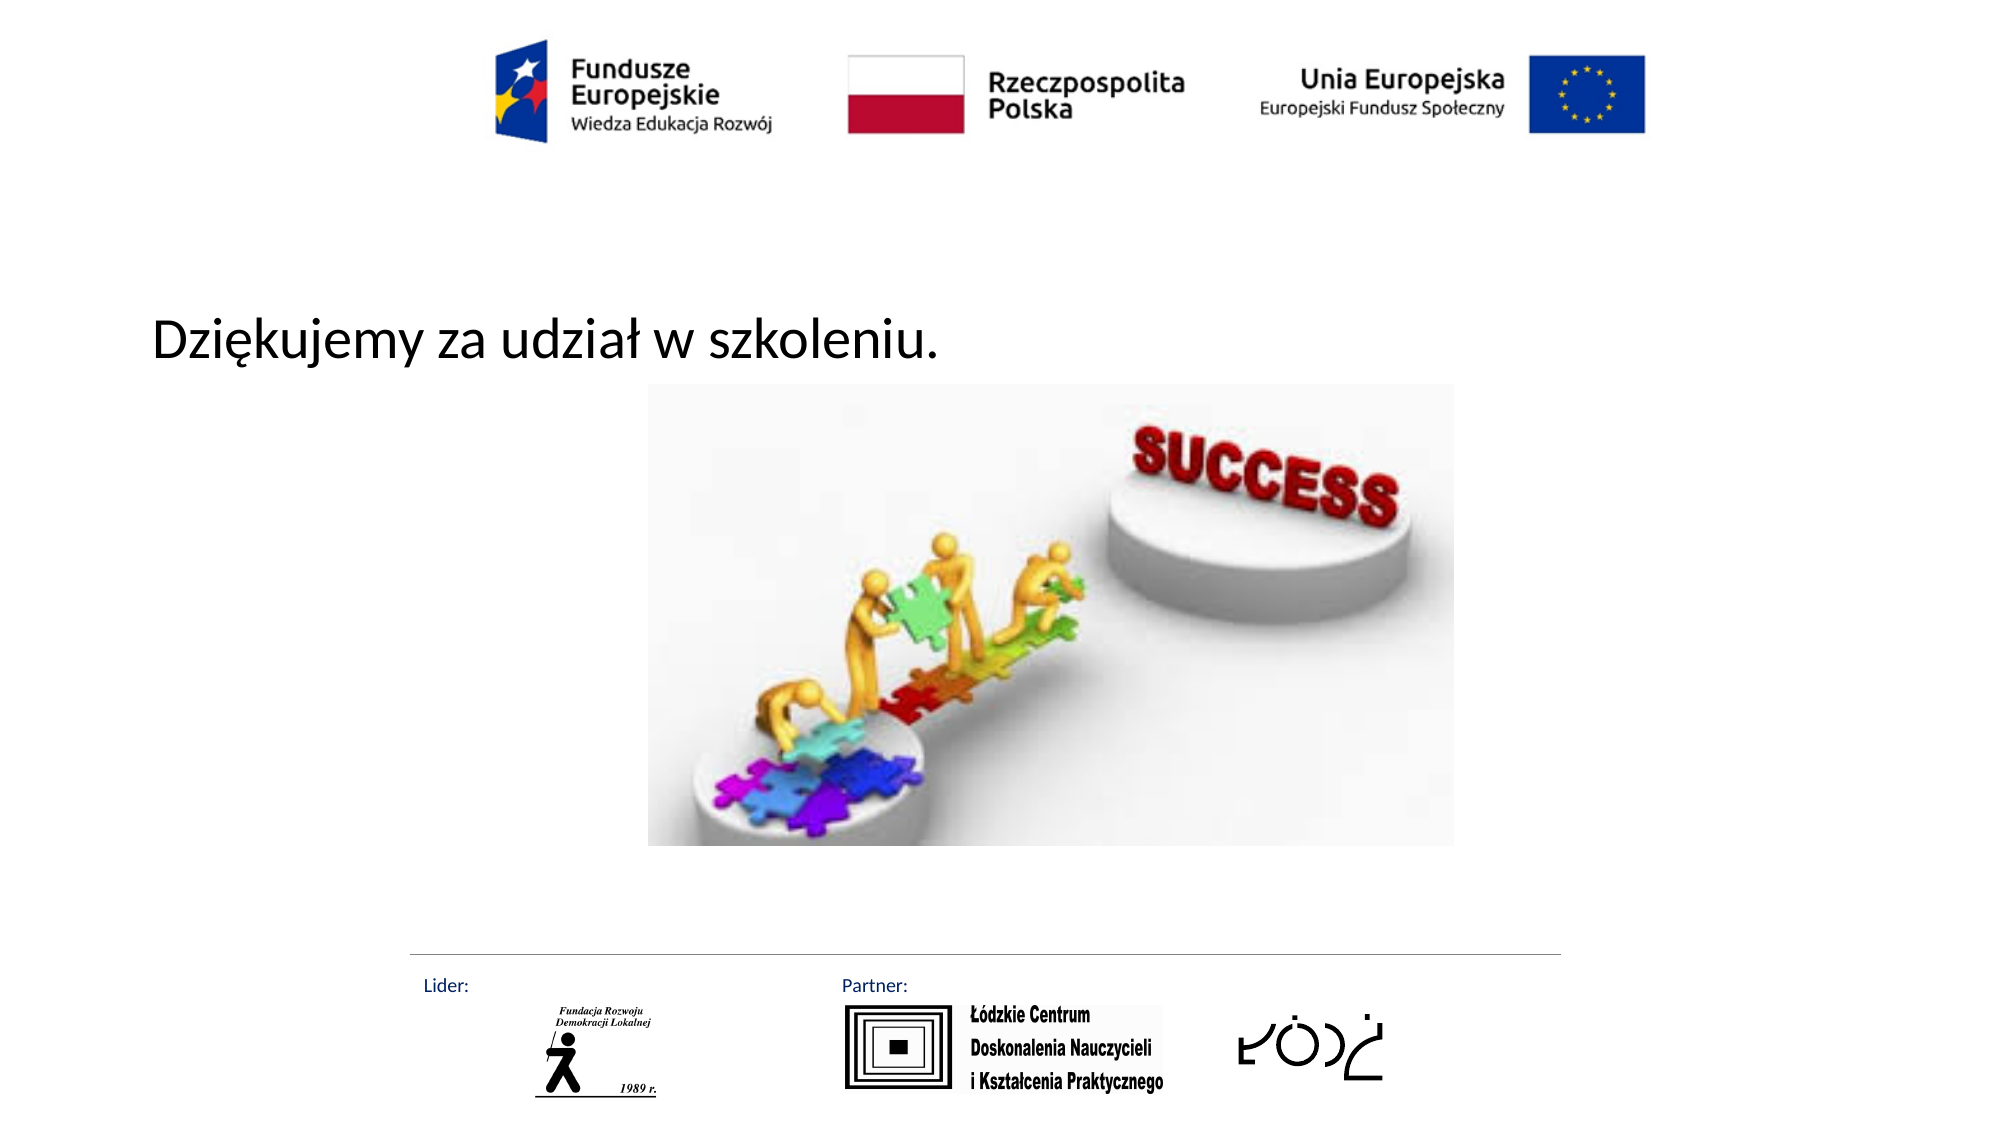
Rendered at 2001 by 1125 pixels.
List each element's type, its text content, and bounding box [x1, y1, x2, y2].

picture [470, 14, 1671, 169]
list Dziękujemy za udział w szkoleniu. [137, 210, 1885, 888]
picture [648, 384, 1454, 846]
picture [384, 953, 1587, 1125]
